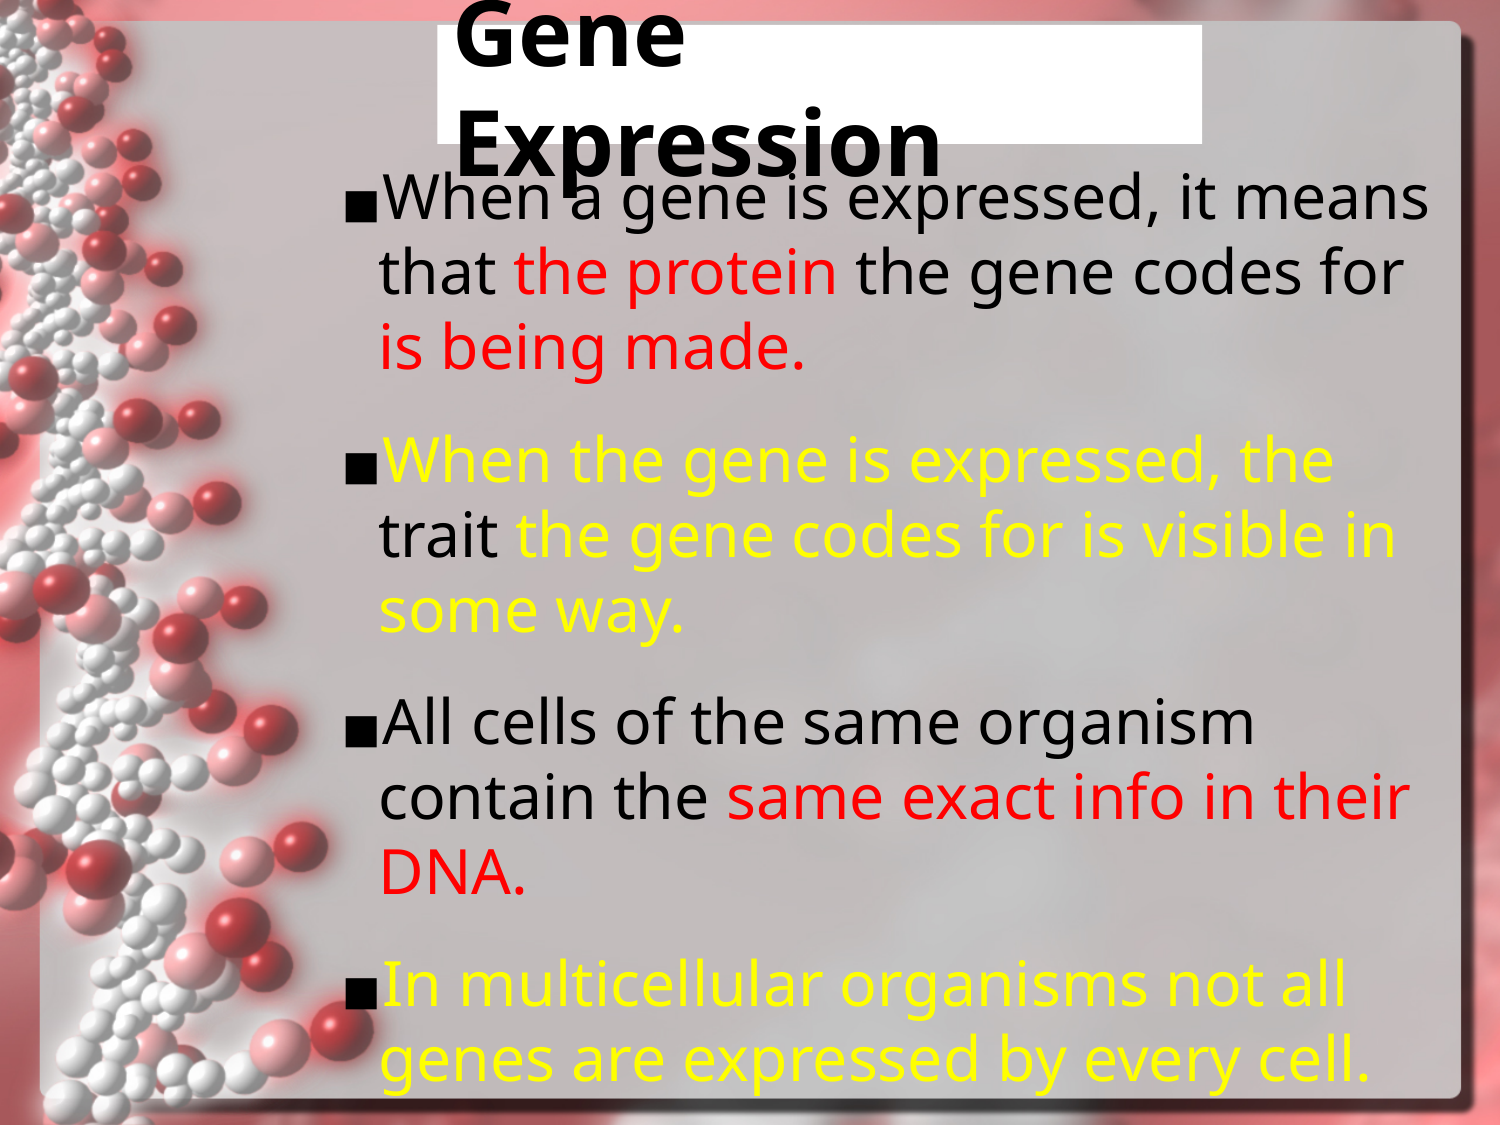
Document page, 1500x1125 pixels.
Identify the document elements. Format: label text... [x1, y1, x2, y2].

picture [0, 0, 1500, 1125]
title Gene Expression [437, 24, 1203, 144]
list When a gene is expressed, it means that the protein the gene codes for is being made. When the gene is expressed, the trait the gene codes for is visible in some way. All cells of the same organism contain the same exact info in their DNA. In multicellular organisms not all genes are expressed by every cell. [325, 149, 1462, 1100]
